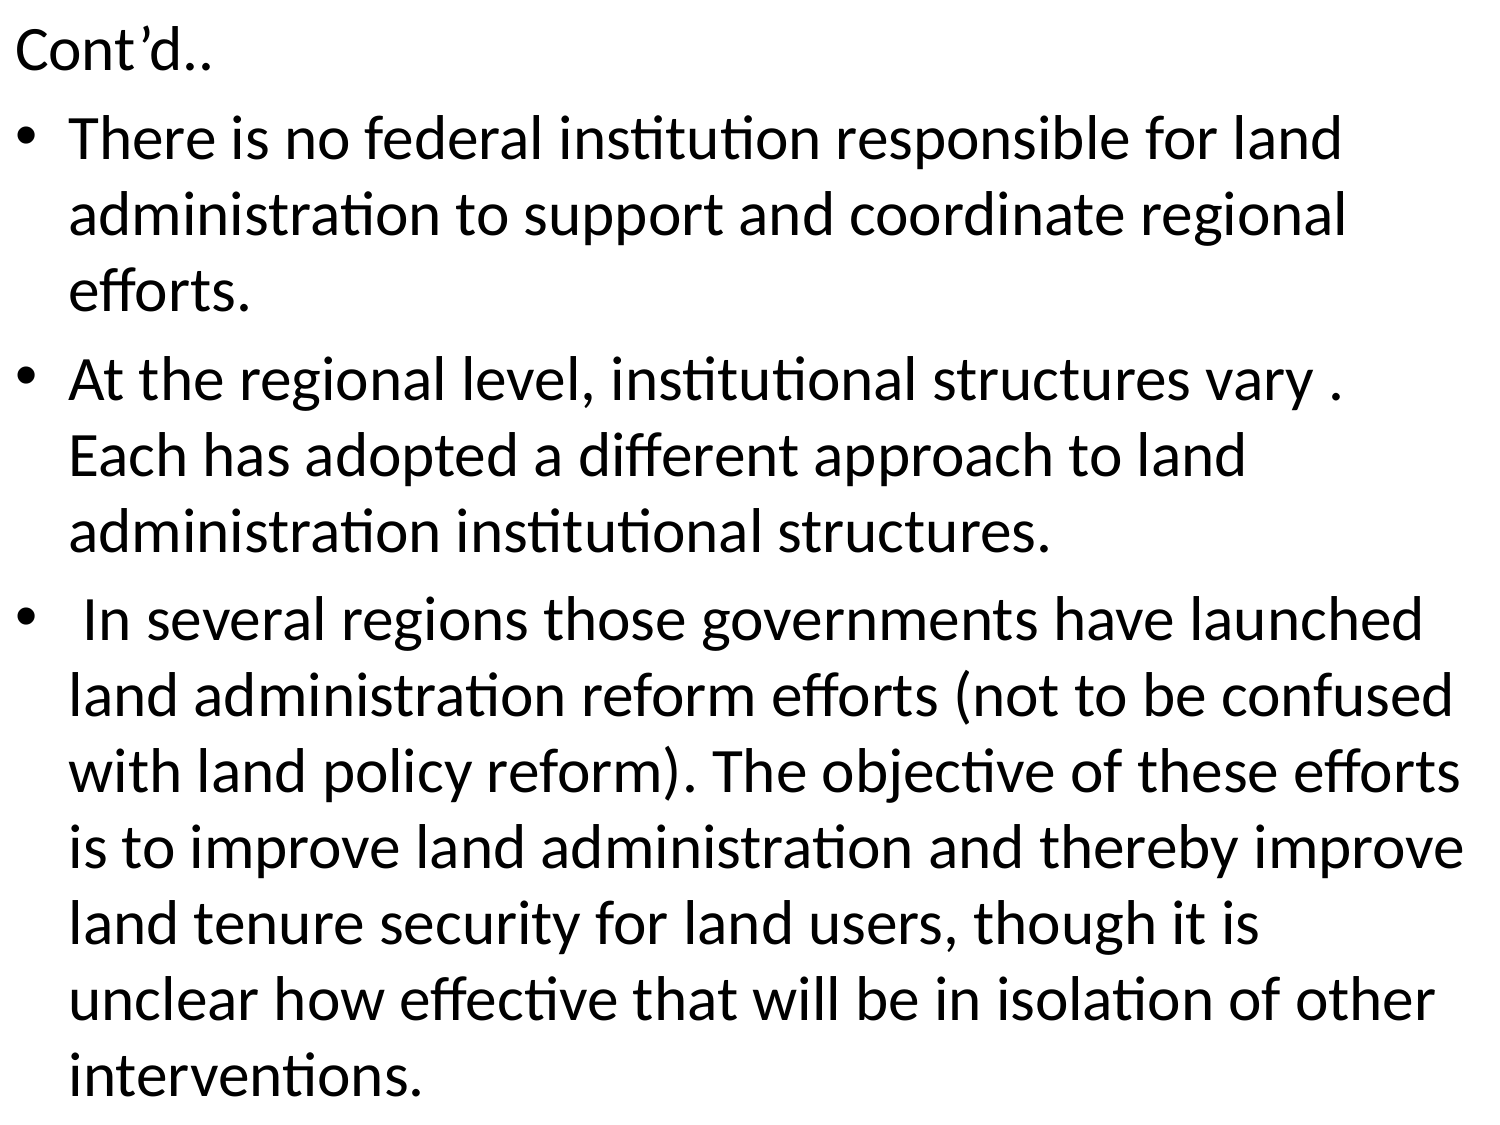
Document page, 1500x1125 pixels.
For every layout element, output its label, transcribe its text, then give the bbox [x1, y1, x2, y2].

list Cont’d.. There is no federal institution responsible for land administration to support and coordinate regional efforts. At the regional level, institutional structures vary . Each has adopted a different approach to land administration institutional structures.  In several regions those governments have launched land administration reform efforts (not to be confused with land policy reform). The objective of these efforts is to improve land administration and thereby improve land tenure security for land users, though it is unclear how effective that will be in isolation of other interventions. [0, 0, 1483, 1125]
